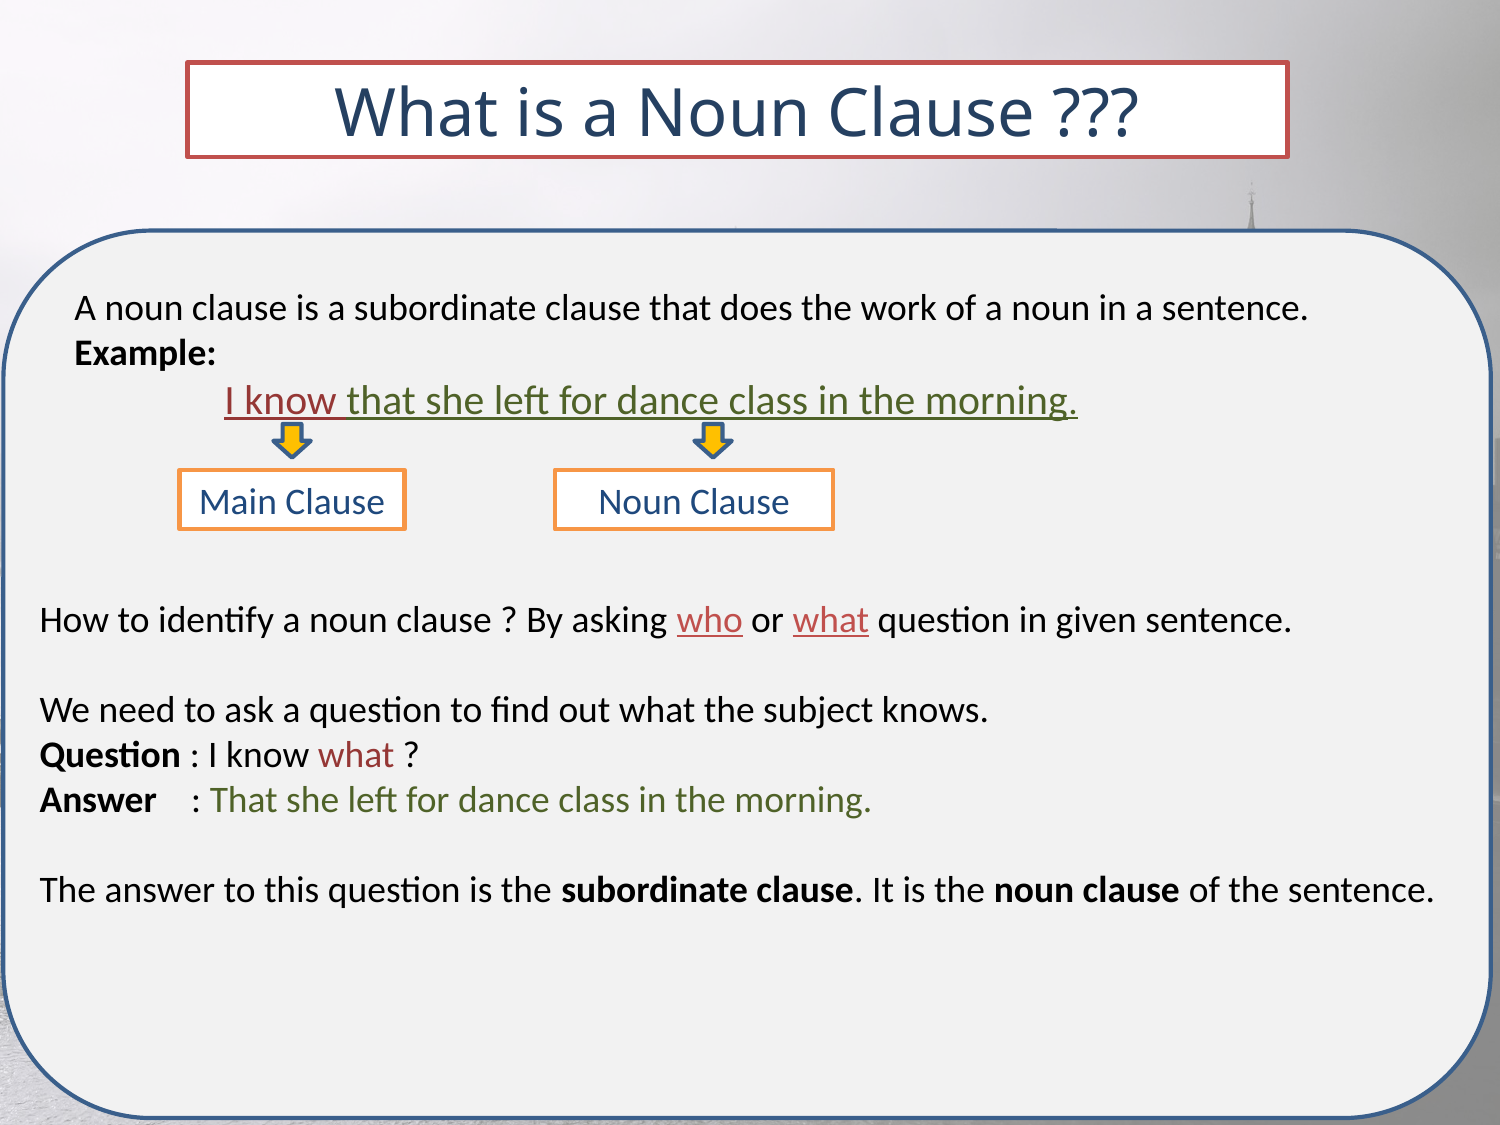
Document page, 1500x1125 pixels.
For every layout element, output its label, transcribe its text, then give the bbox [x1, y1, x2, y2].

text_box How to identify a noun clause ? By asking who or what question in given sentence. We need to ask a question to find out what the subject knows. Question : I know what ? Answer : That she left for dance class in the morning. The answer to this question is the subordinate clause. It is the noun clause of the sentence. [24, 587, 1463, 918]
text_box Noun Clause [553, 468, 835, 531]
text_box [1, 228, 1493, 1121]
text_box [692, 421, 734, 460]
text_box A noun clause is a subordinate clause that does the work of a noun in a sentence. Example: I know that she left for dance class in the morning. [59, 275, 1435, 430]
text_box Main Clause [177, 468, 407, 531]
text_box What is a Noun Clause ??? [185, 60, 1290, 159]
text_box [271, 421, 313, 460]
